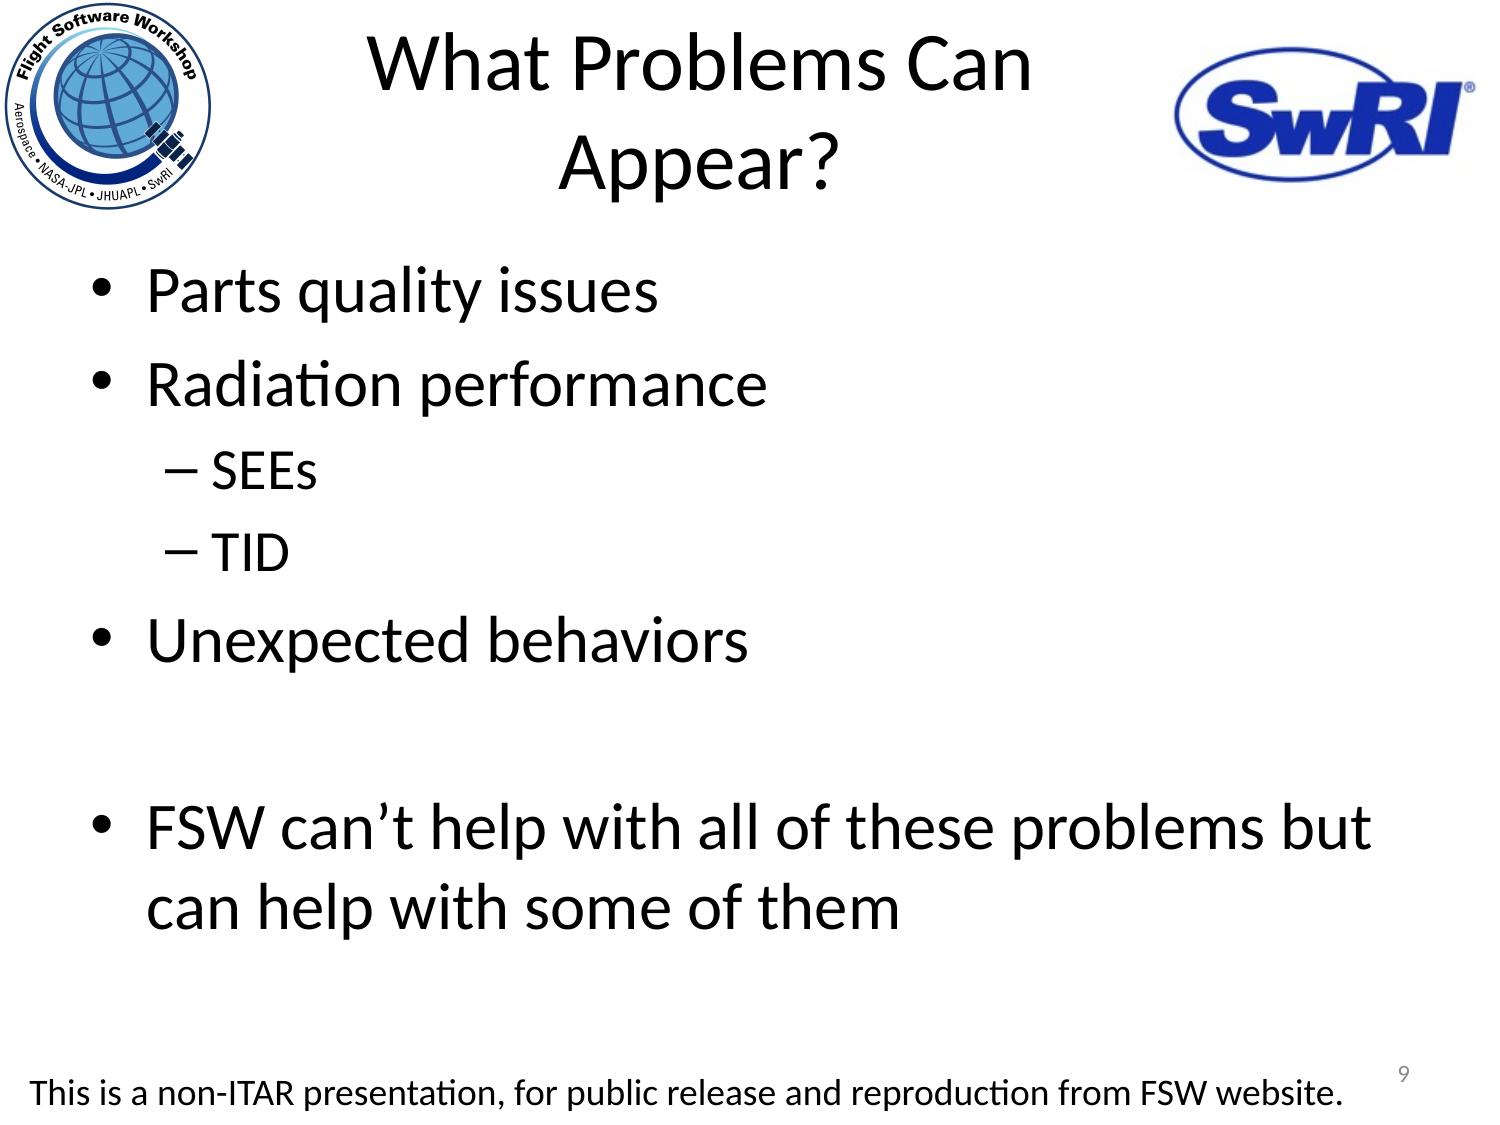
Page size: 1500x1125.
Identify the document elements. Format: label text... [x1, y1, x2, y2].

title What Problems Can Appear? [240, 26, 1162, 187]
list Parts quality issues Radiation performance SEEs TID Unexpected behaviors FSW can’t help with all of these problems but can help with some of them [75, 238, 1425, 982]
slide_number 9 [1074, 1042, 1425, 1103]
picture [1167, 44, 1483, 186]
picture [0, 0, 218, 214]
